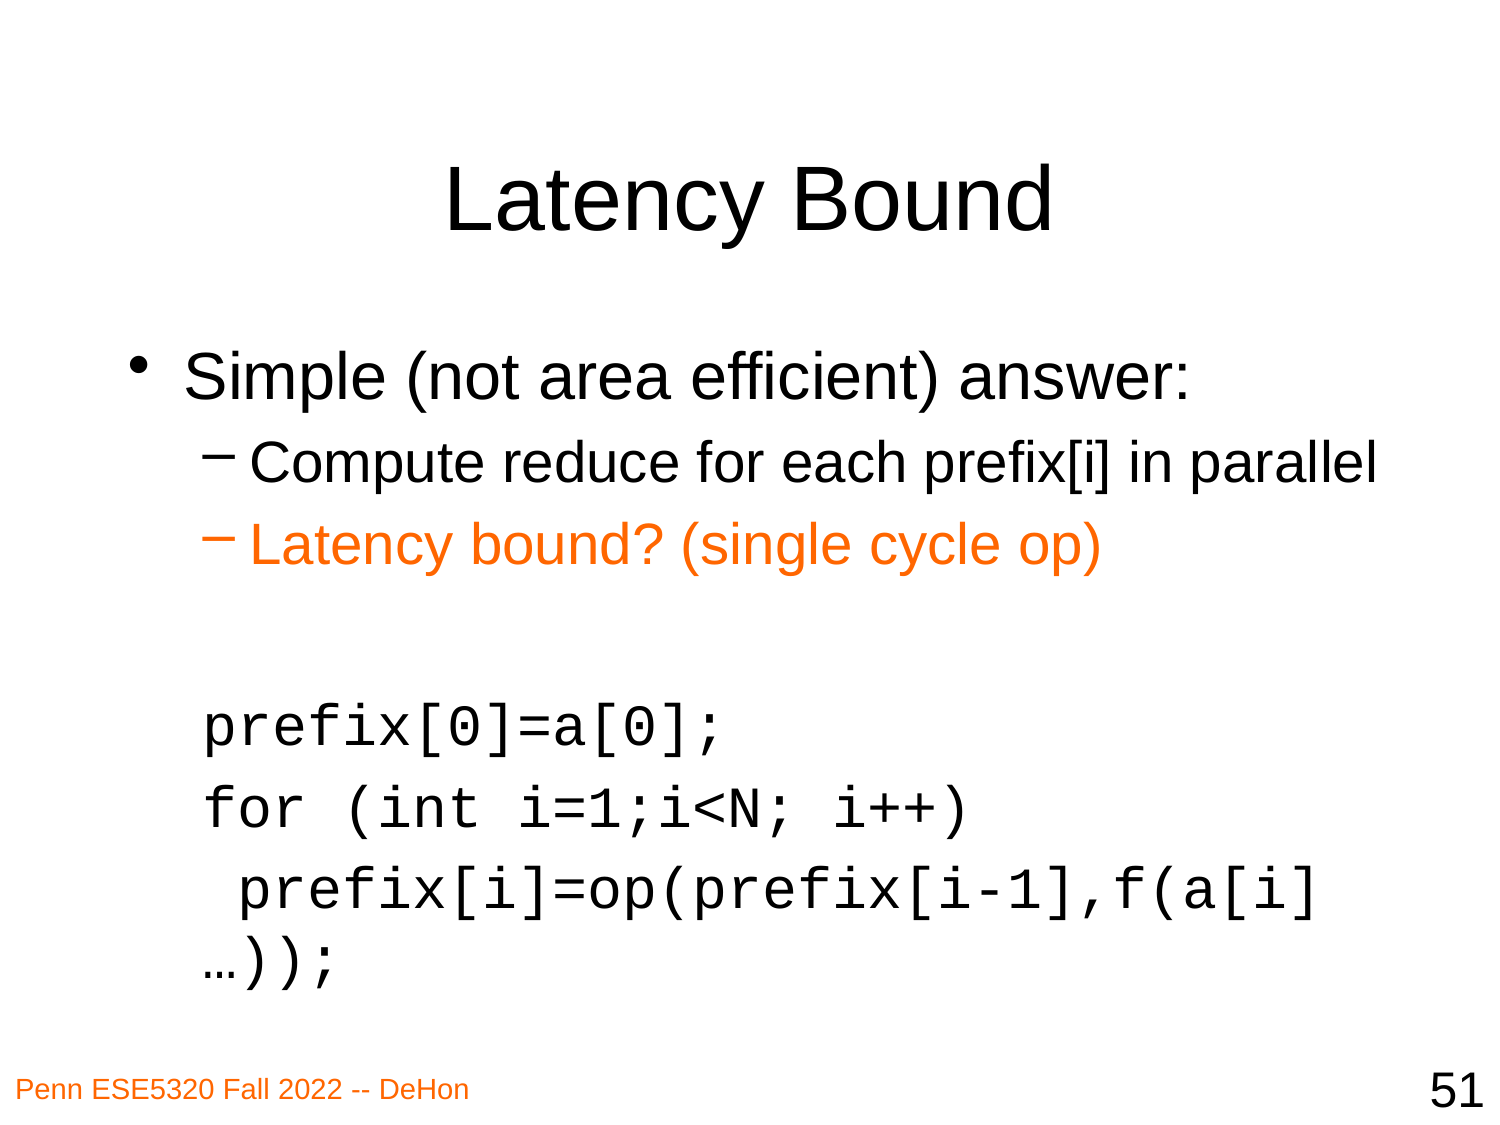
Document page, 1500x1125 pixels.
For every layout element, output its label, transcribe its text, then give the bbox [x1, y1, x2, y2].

list Simple (not area efficient) answer: Compute reduce for each prefix[i] in parallel Latency bound? (single cycle op) prefix[0]=a[0]; for (int i=1;i<N; i++) prefix[i]=op(prefix[i-1],f(a[i]…)); [112, 324, 1476, 1001]
slide_number Penn ESE5320 Fall 2022 -- DeHon [0, 1062, 576, 1125]
title Latency Bound [112, 99, 1388, 288]
slide_number 51 [1187, 1049, 1500, 1125]
